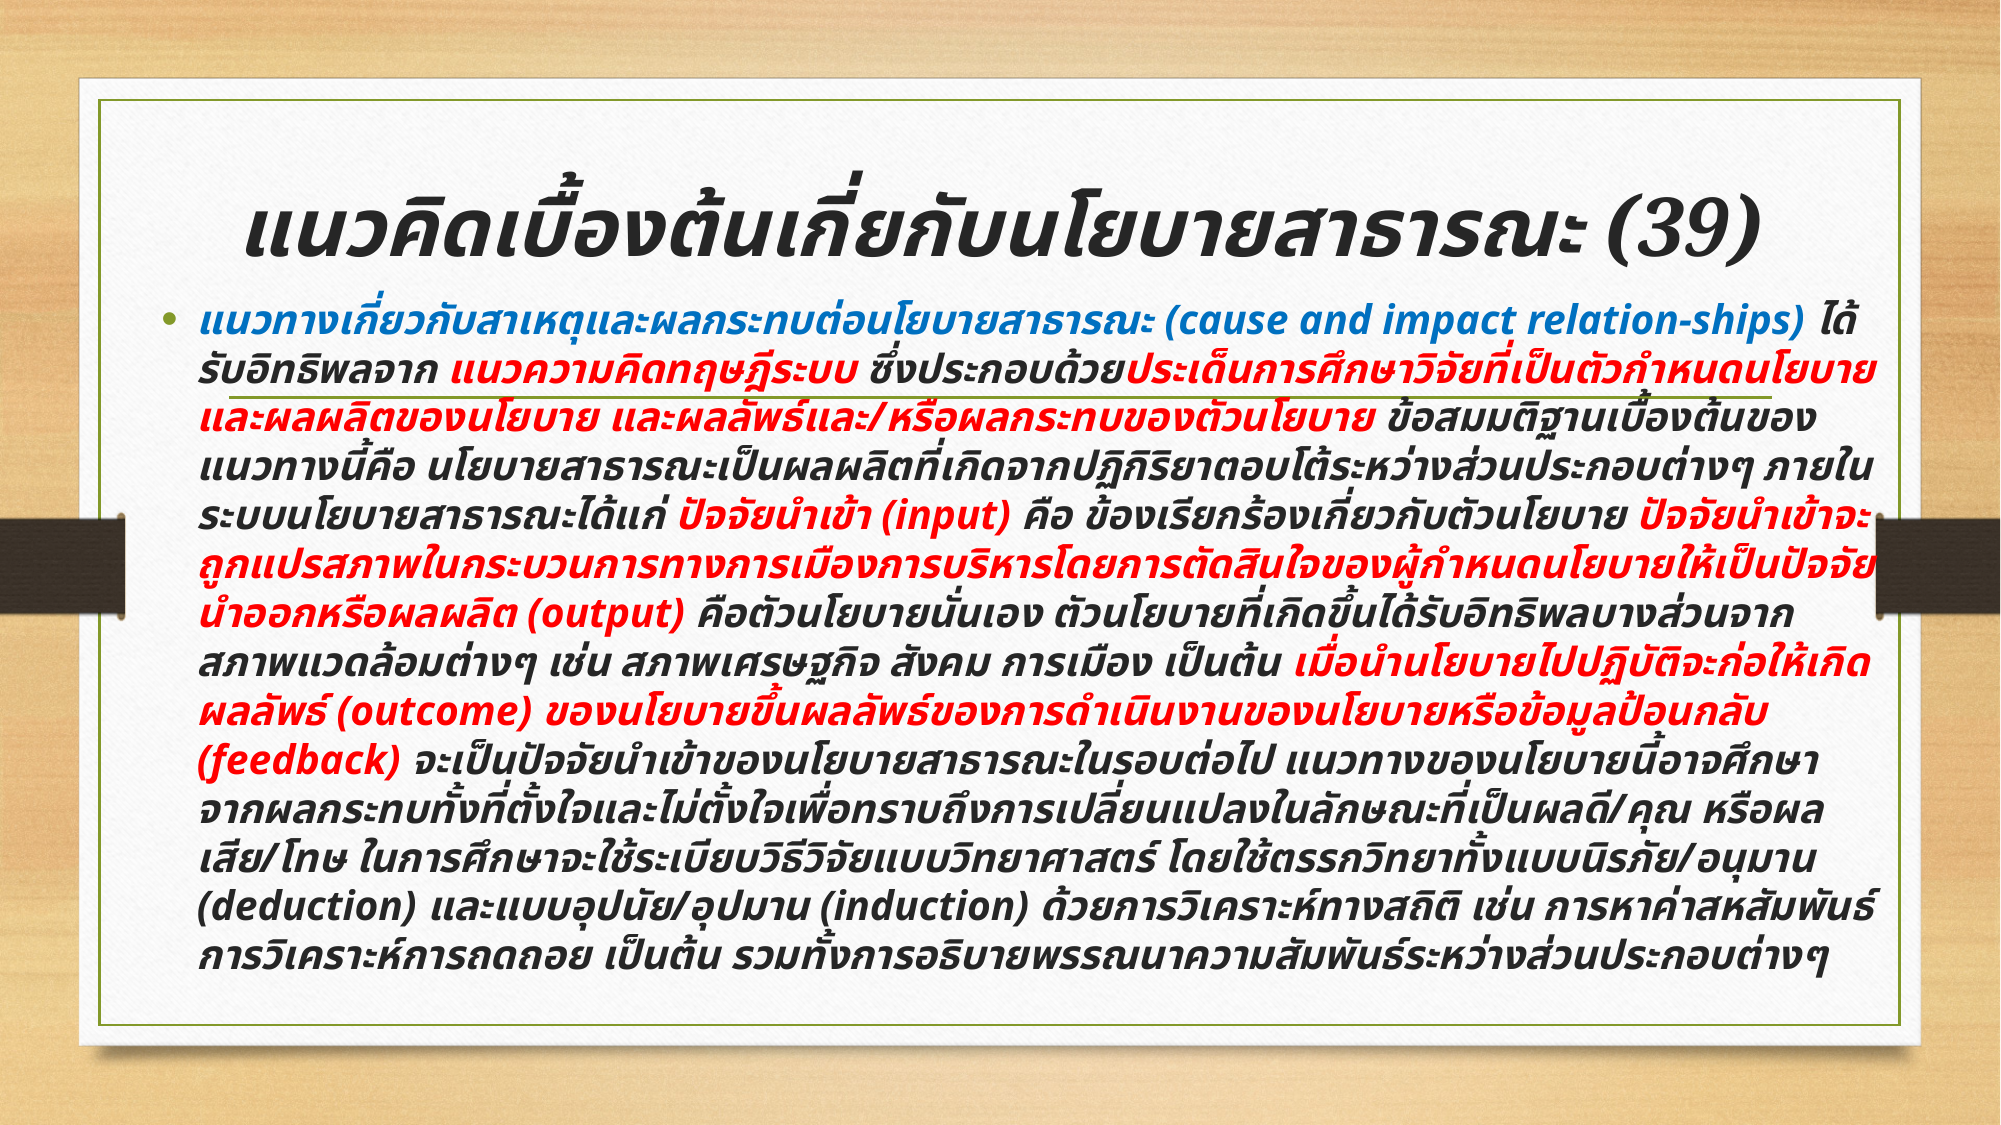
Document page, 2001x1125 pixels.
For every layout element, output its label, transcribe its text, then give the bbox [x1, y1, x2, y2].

picture [0, 0, 2001, 1125]
title แนวคิดเบื้องต้นเกี่ยกับนโยบายสาธารณะ (39) [212, 161, 1788, 285]
list แนวทางเกี่ยวกับสาเหตุและผลกระทบต่อนโยบายสาธารณะ (cause and impact relation-ships) ได้รับอิทธิพลจาก แนวความคิดทฤษฎีระบบ ซึ่งประกอบด้วยประเด็นการศึกษาวิจัยที่เป็นตัวกำหนดนโยบายและผลผลิตของนโยบาย และผลลัพธ์และ/หรือผลกระทบของตัวนโยบาย ข้อสมมติฐานเบื้องต้นของแนวทางนี้คือ นโยบายสาธารณะเป็นผลผลิตที่เกิดจากปฏิกิริยาตอบโต้ระหว่างส่วนประกอบต่างๆ ภายในระบบนโยบายสาธารณะได้แก่ ปัจจัยนำเข้า (input) คือ ข้องเรียกร้องเกี่ยวกับตัวนโยบาย ปัจจัยนำเข้าจะถูกแปรสภาพในกระบวนการทางการเมืองการบริหารโดยการตัดสินใจของผู้กำหนดนโยบายให้เป็นปัจจัยนำออกหรือผลผลิต (output) คือตัวนโยบายนั่นเอง ตัวนโยบายที่เกิดขึ้นได้รับอิทธิพลบางส่วนจากสภาพแวดล้อมต่างๆ เช่น สภาพเศรษฐกิจ สังคม การเมือง เป็นต้น เมื่อนำนโยบายไปปฏิบัติจะก่อให้เกิดผลลัพธ์ (outcome) ของนโยบายขึ้นผลลัพธ์ของการดำเนินงานของนโยบายหรือข้อมูลป้อนกลับ (feedback) จะเป็นปัจจัยนำเข้าของนโยบายสาธารณะในรอบต่อไป แนวทางของนโยบายนี้อาจศึกษาจากผลกระทบทั้งที่ตั้งใจและไม่ตั้งใจเพื่อทราบถึงการเปลี่ยนแปลงในลักษณะที่เป็นผลดี/คุณ หรือผลเสีย/โทษ ในการศึกษาจะใช้ระเบียบวิธีวิจัยแบบวิทยาศาสตร์ โดยใช้ตรรกวิทยาทั้งแบบนิรภัย/อนุมาน (deduction) และแบบอุปนัย/อุปมาน (induction) ด้วยการวิเคราะห์ทางสถิติ เช่น การหาค่าสหสัมพันธ์ การวิเคราะห์การถดถอย เป็นต้น รวมทั้งการอธิบายพรรณนาความสัมพันธ์ระหว่างส่วนประกอบต่างๆ [146, 285, 1892, 1036]
